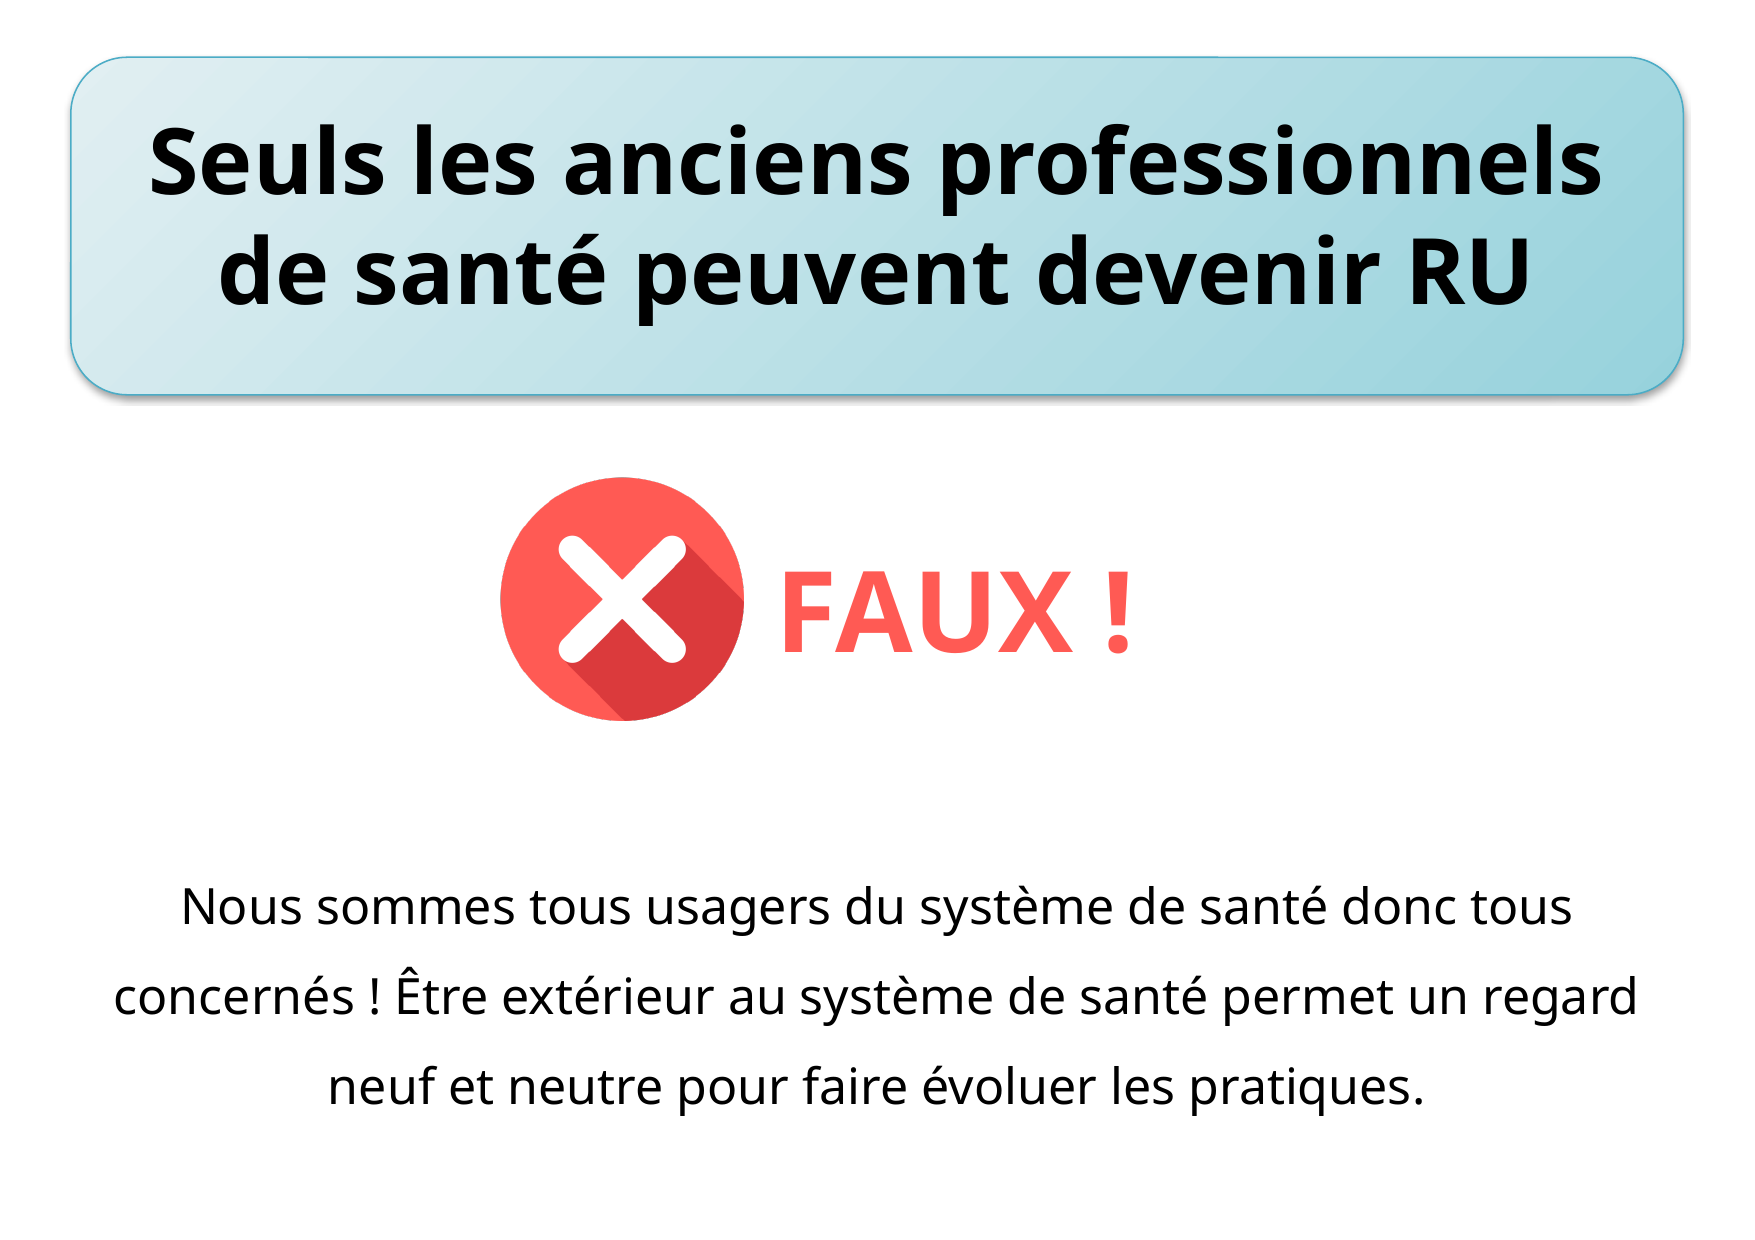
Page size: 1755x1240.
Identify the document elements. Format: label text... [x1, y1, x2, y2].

text_box [69, 56, 1685, 396]
text_box Seuls les anciens professionnels de santé peuvent devenir RU [108, 103, 1646, 324]
text_box Nous sommes tous usagers du système de santé donc tous concernés ! Être extérieur au système de santé permet un regard neuf et neutre pour faire évoluer les pratiques. [108, 844, 1646, 1115]
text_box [492, 469, 1262, 729]
